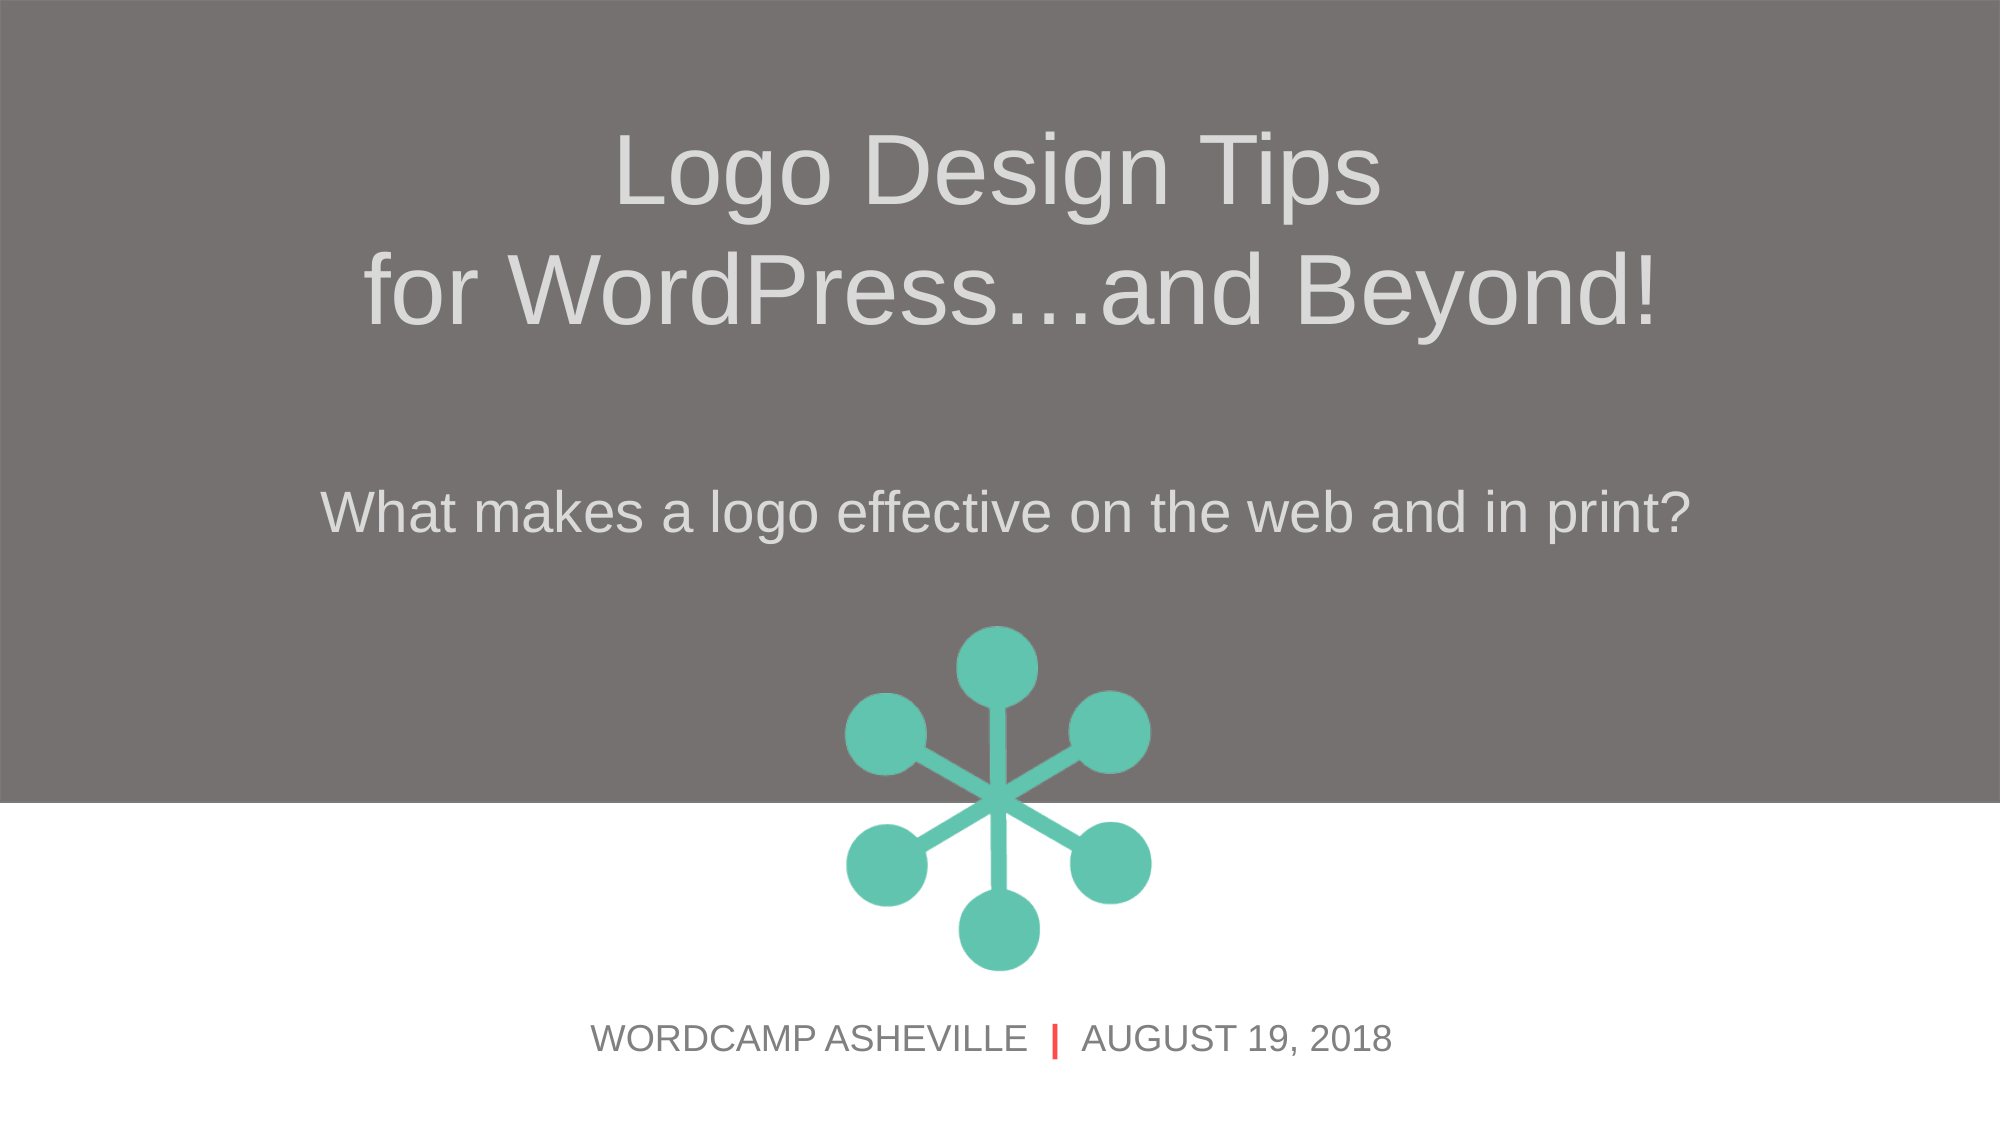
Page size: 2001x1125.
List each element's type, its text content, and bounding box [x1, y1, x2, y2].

text_box [0, 0, 2000, 803]
picture [824, 623, 1176, 975]
text_box Logo Design Tips for WordPress…and Beyond! [89, 97, 1934, 352]
text_box WORDCAMP ASHEVILLE | AUGUST 19, 2018 [49, 1006, 1934, 1112]
text_box What makes a logo effective on the web and in print? [216, 466, 1798, 552]
